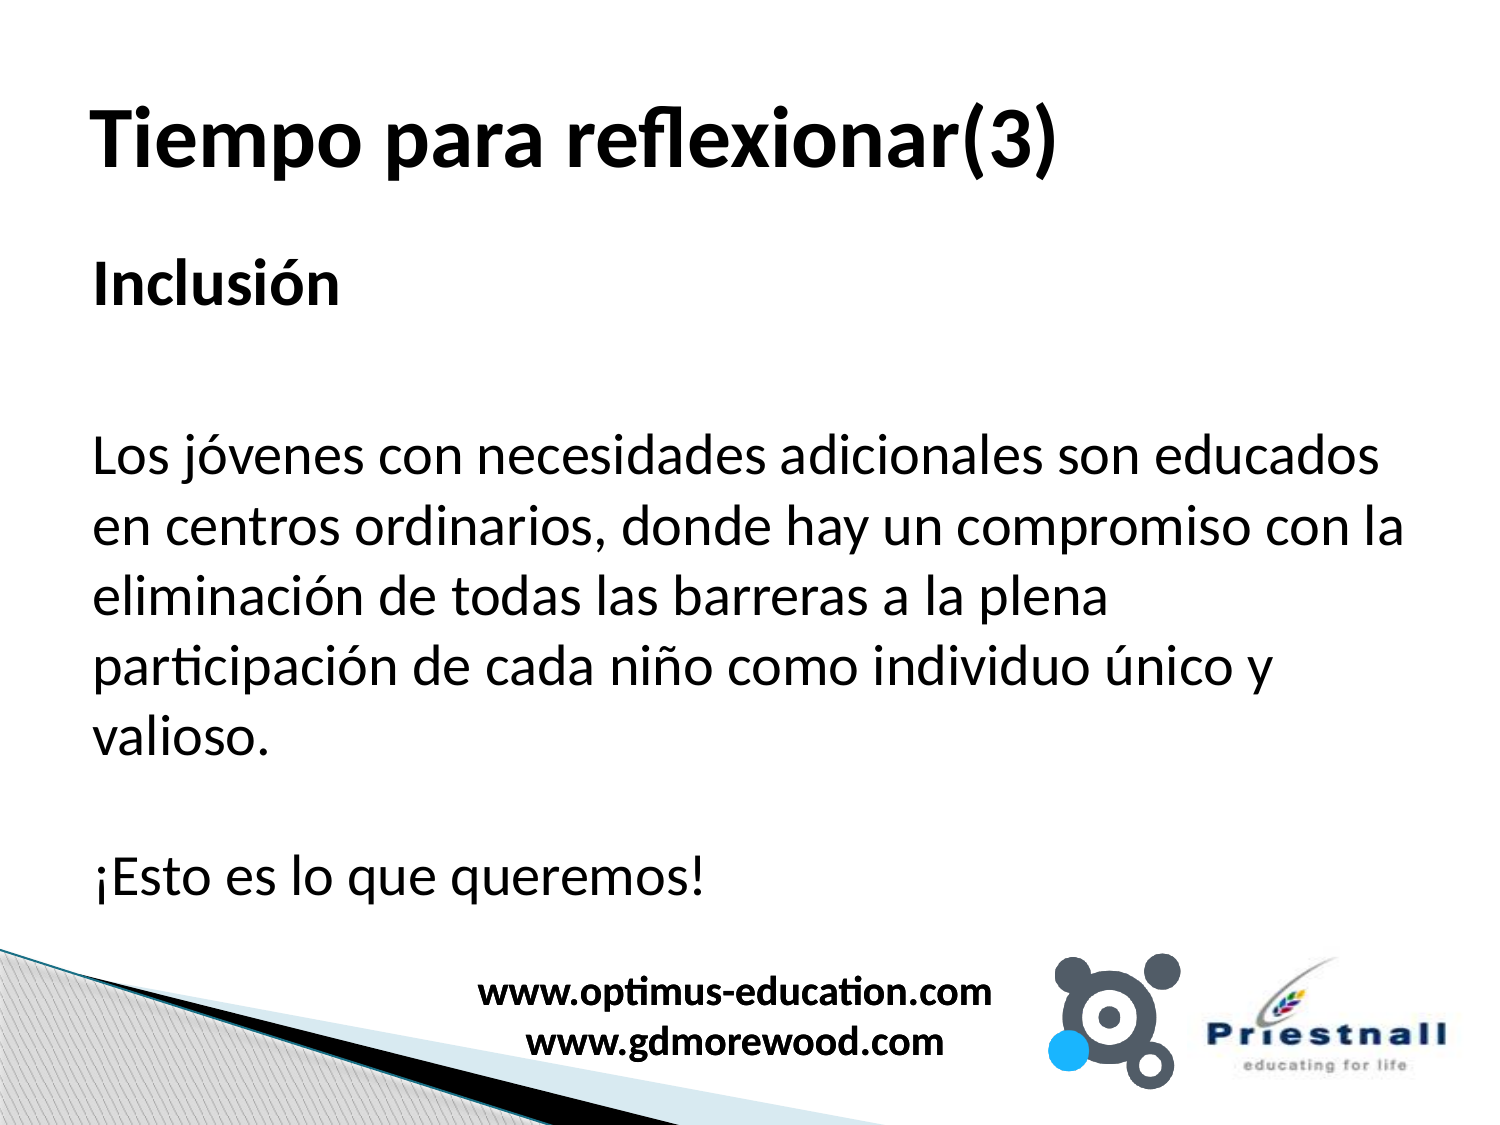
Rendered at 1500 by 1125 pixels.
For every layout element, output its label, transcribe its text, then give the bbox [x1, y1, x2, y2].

picture [1045, 975, 1183, 1090]
picture [1187, 946, 1465, 1084]
list Inclusión Los jóvenes con necesidades adicionales son educados en centros ordinarios, donde hay un compromiso con la eliminación de todas las barreras a la plena participación de cada niño como individuo único y valioso. ¡Esto es lo que queremos! [17, 231, 1441, 975]
title Tiempo para reflexionar(3) [75, 45, 1425, 220]
